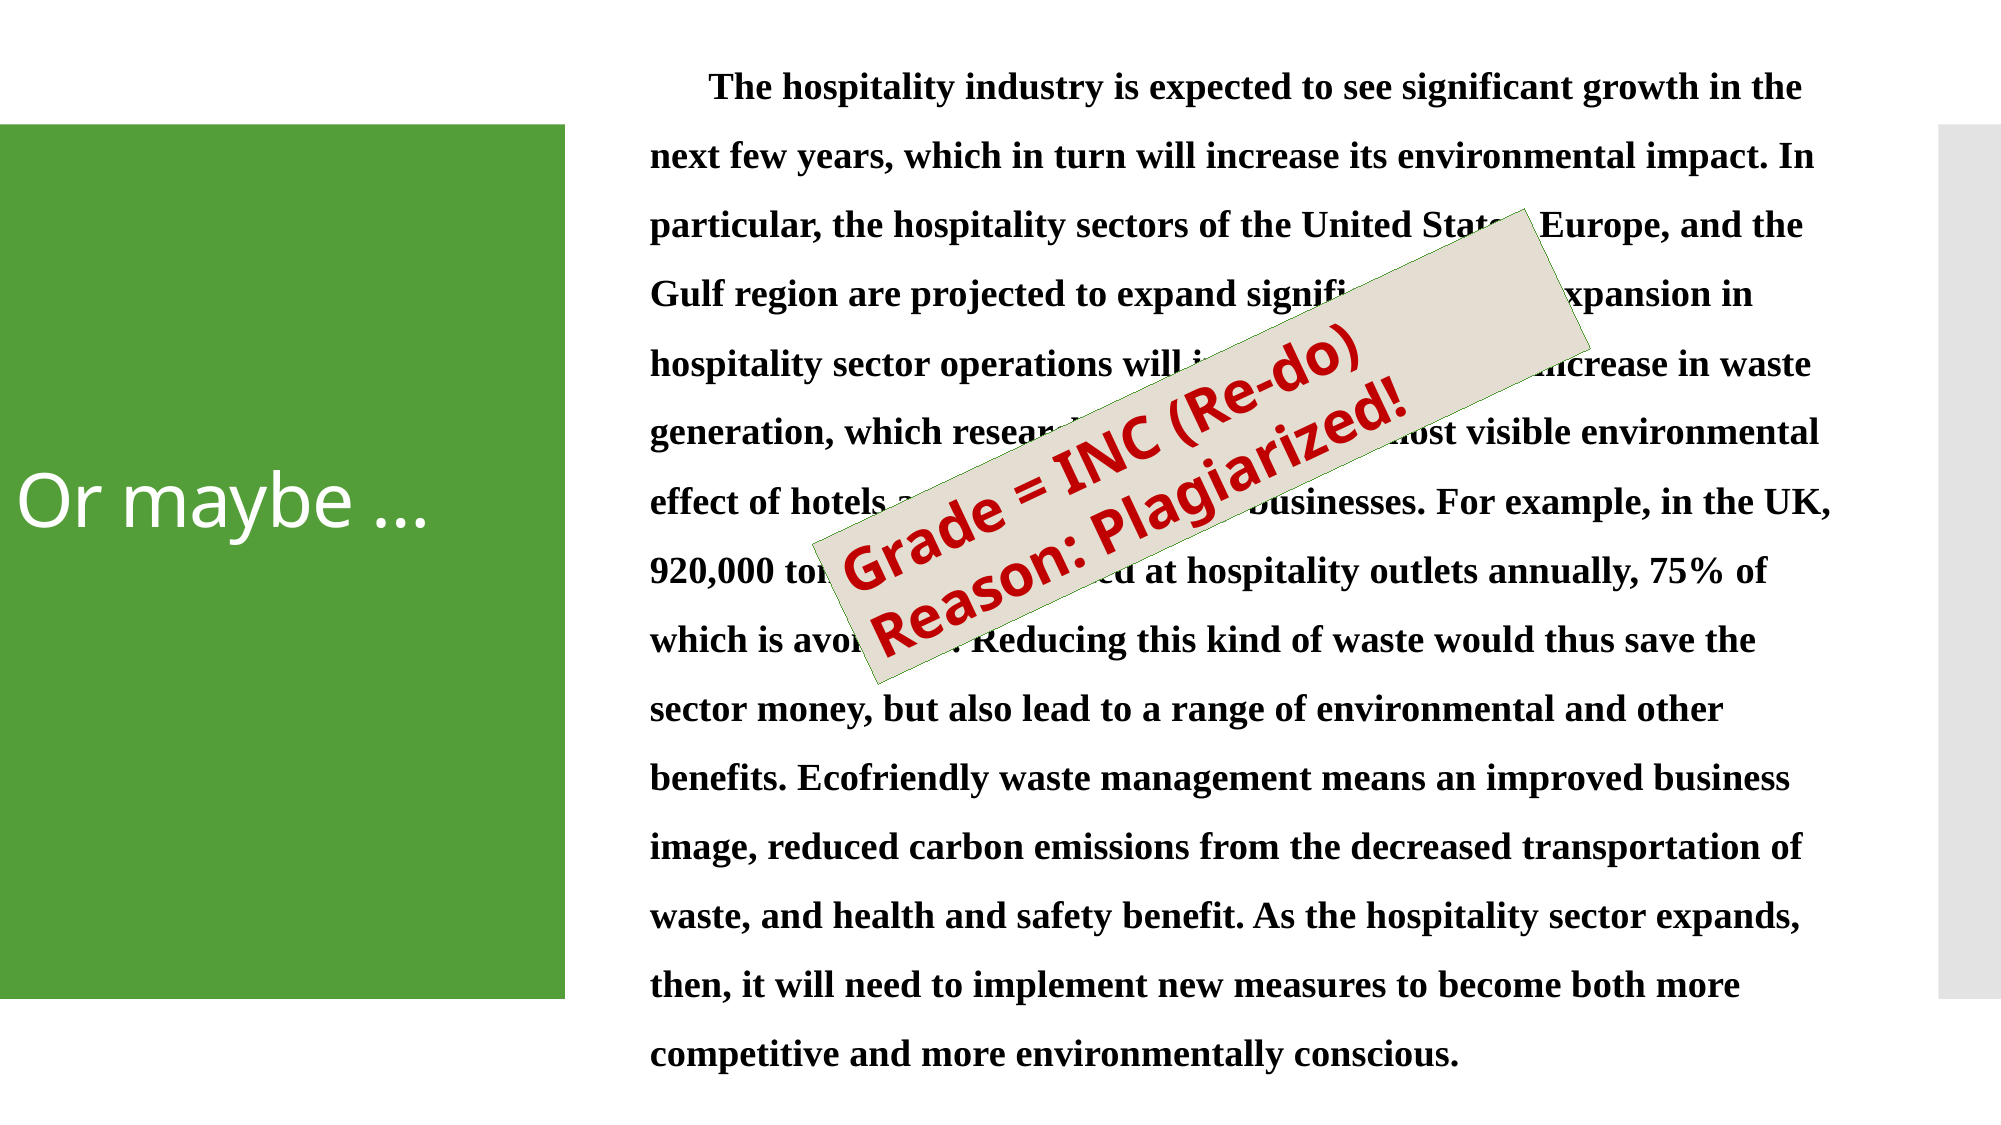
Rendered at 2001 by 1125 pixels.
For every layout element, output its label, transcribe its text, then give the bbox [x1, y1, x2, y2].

text_box Grade = INC (Re-do) Reason: Plagiarized! [812, 208, 1591, 685]
list The hospitality industry is expected to see significant growth in the next few years, which in turn will increase its environmental impact. In particular, the hospitality sectors of the United States, Europe, and the Gulf region are projected to expand significantly. This expansion in hospitality sector operations will inevitably lead to an increase in waste generation, which research has shown is the most visible environmental effect of hotels and other hospitality businesses. For example, in the UK, 920,000 tons of food is wasted at hospitality outlets annually, 75% of which is avoidable. Reducing this kind of waste would thus save the sector money, but also lead to a range of environmental and other benefits. Ecofriendly waste management means an improved business image, reduced carbon emissions from the decreased transportation of waste, and health and safety benefit. As the hospitality sector expands, then, it will need to implement new measures to become both more competitive and more environmentally conscious. [634, 23, 1865, 1090]
title Or maybe … [0, 129, 556, 992]
